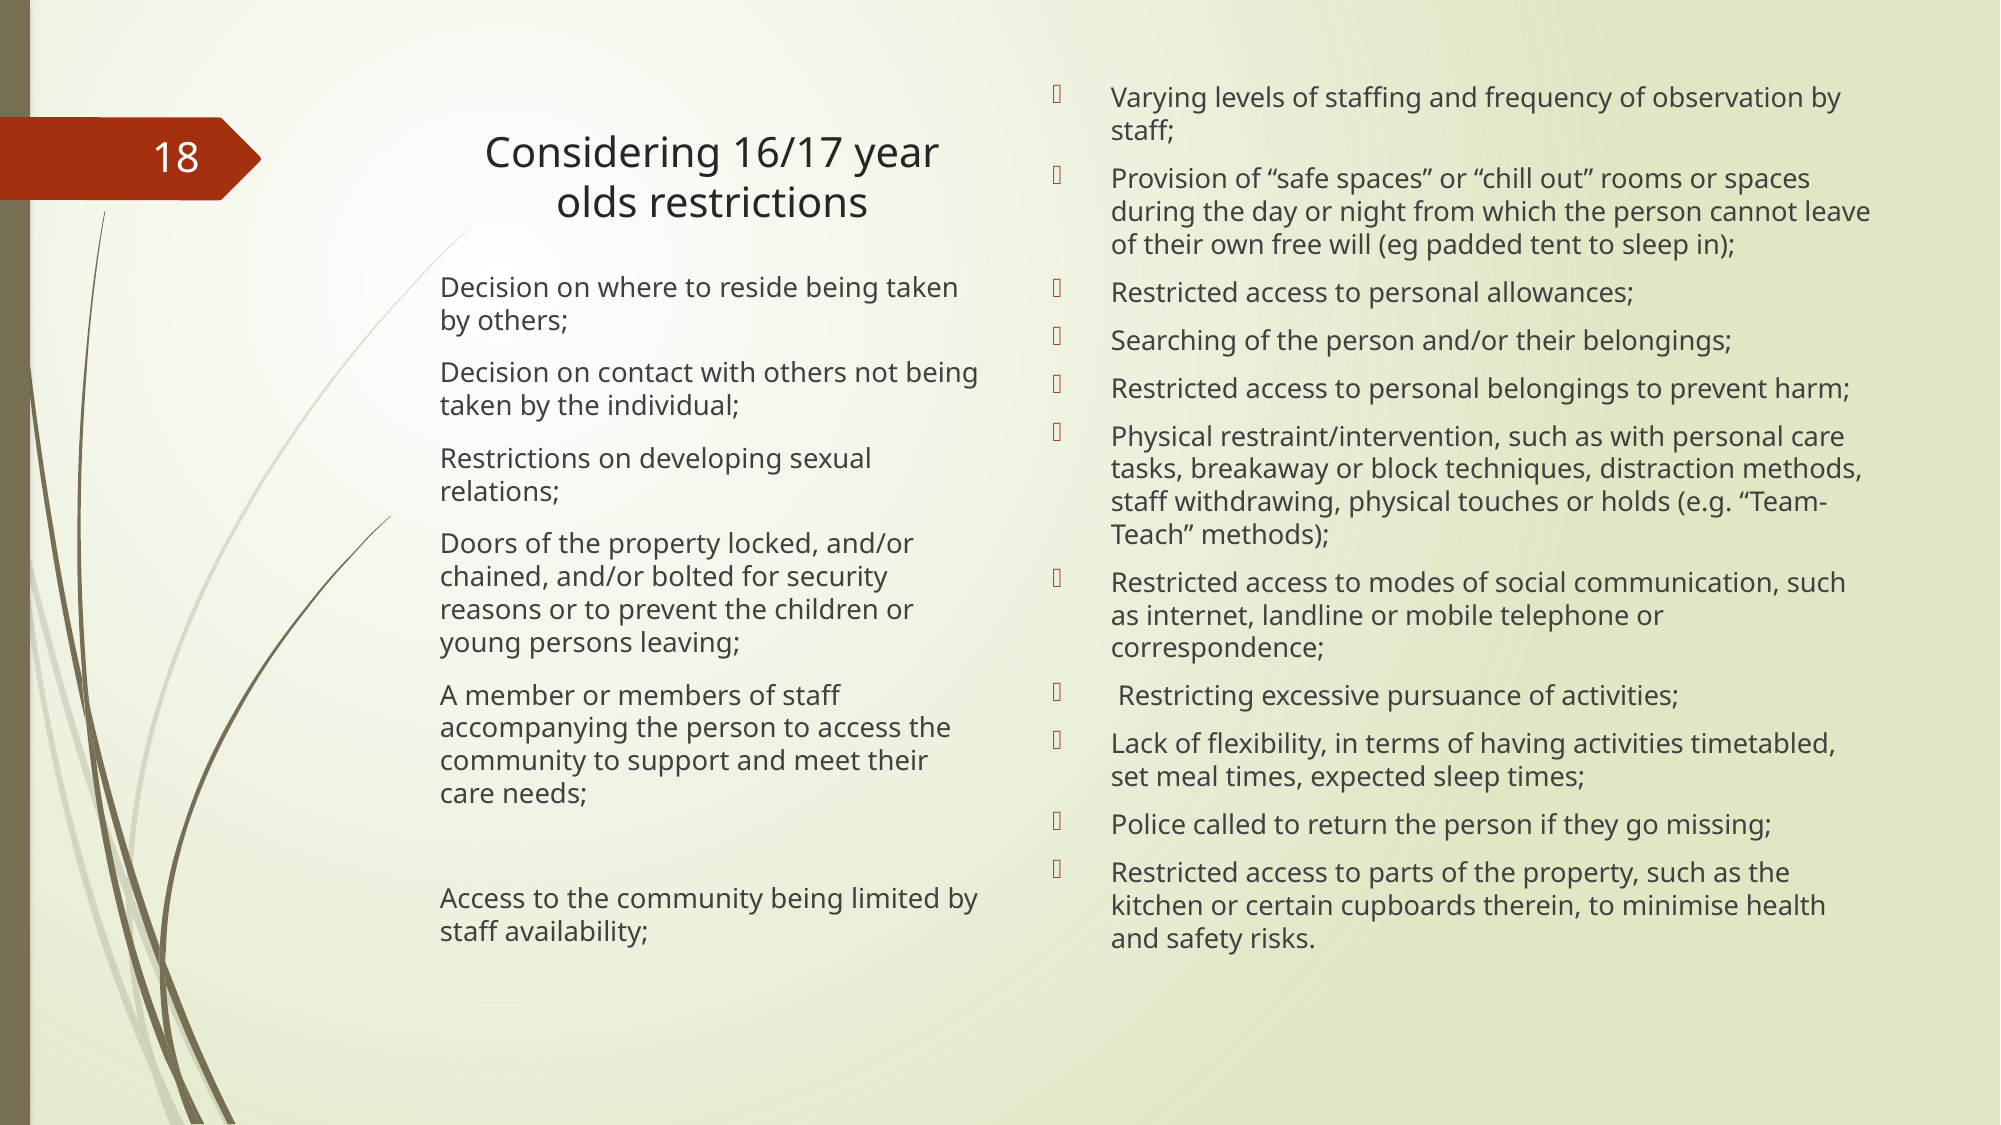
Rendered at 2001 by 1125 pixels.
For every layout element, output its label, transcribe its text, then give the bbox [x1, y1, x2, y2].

title Considering 16/17 year olds restrictions [424, 73, 1000, 234]
slide_number 18 [87, 129, 216, 190]
list Decision on where to reside being taken by others; Decision on contact with others not being taken by the individual; Restrictions on developing sexual relations; Doors of the property locked, and/or chained, and/or bolted for security reasons or to prevent the children or young persons leaving; A member or members of staff accompanying the person to access the community to support and meet their care needs; Access to the community being limited by staff availability; [424, 262, 1000, 962]
list Varying levels of staffing and frequency of observation by staff; Provision of “safe spaces” or “chill out” rooms or spaces during the day or night from which the person cannot leave of their own free will (eg padded tent to sleep in); Restricted access to personal allowances; Searching of the person and/or their belongings; Restricted access to personal belongings to prevent harm; Physical restraint/intervention, such as with personal care tasks, breakaway or block techniques, distraction methods, staff withdrawing, physical touches or holds (e.g. “Team- Teach” methods); Restricted access to modes of social communication, such as internet, landline or mobile telephone or correspondence; Restricting excessive pursuance of activities; Lack of flexibility, in terms of having activities timetabled, set meal times, expected sleep times; Police called to return the person if they go missing; Restricted access to parts of the property, such as the kitchen or certain cupboards therein, to minimise health and safety risks. [1037, 73, 1888, 962]
